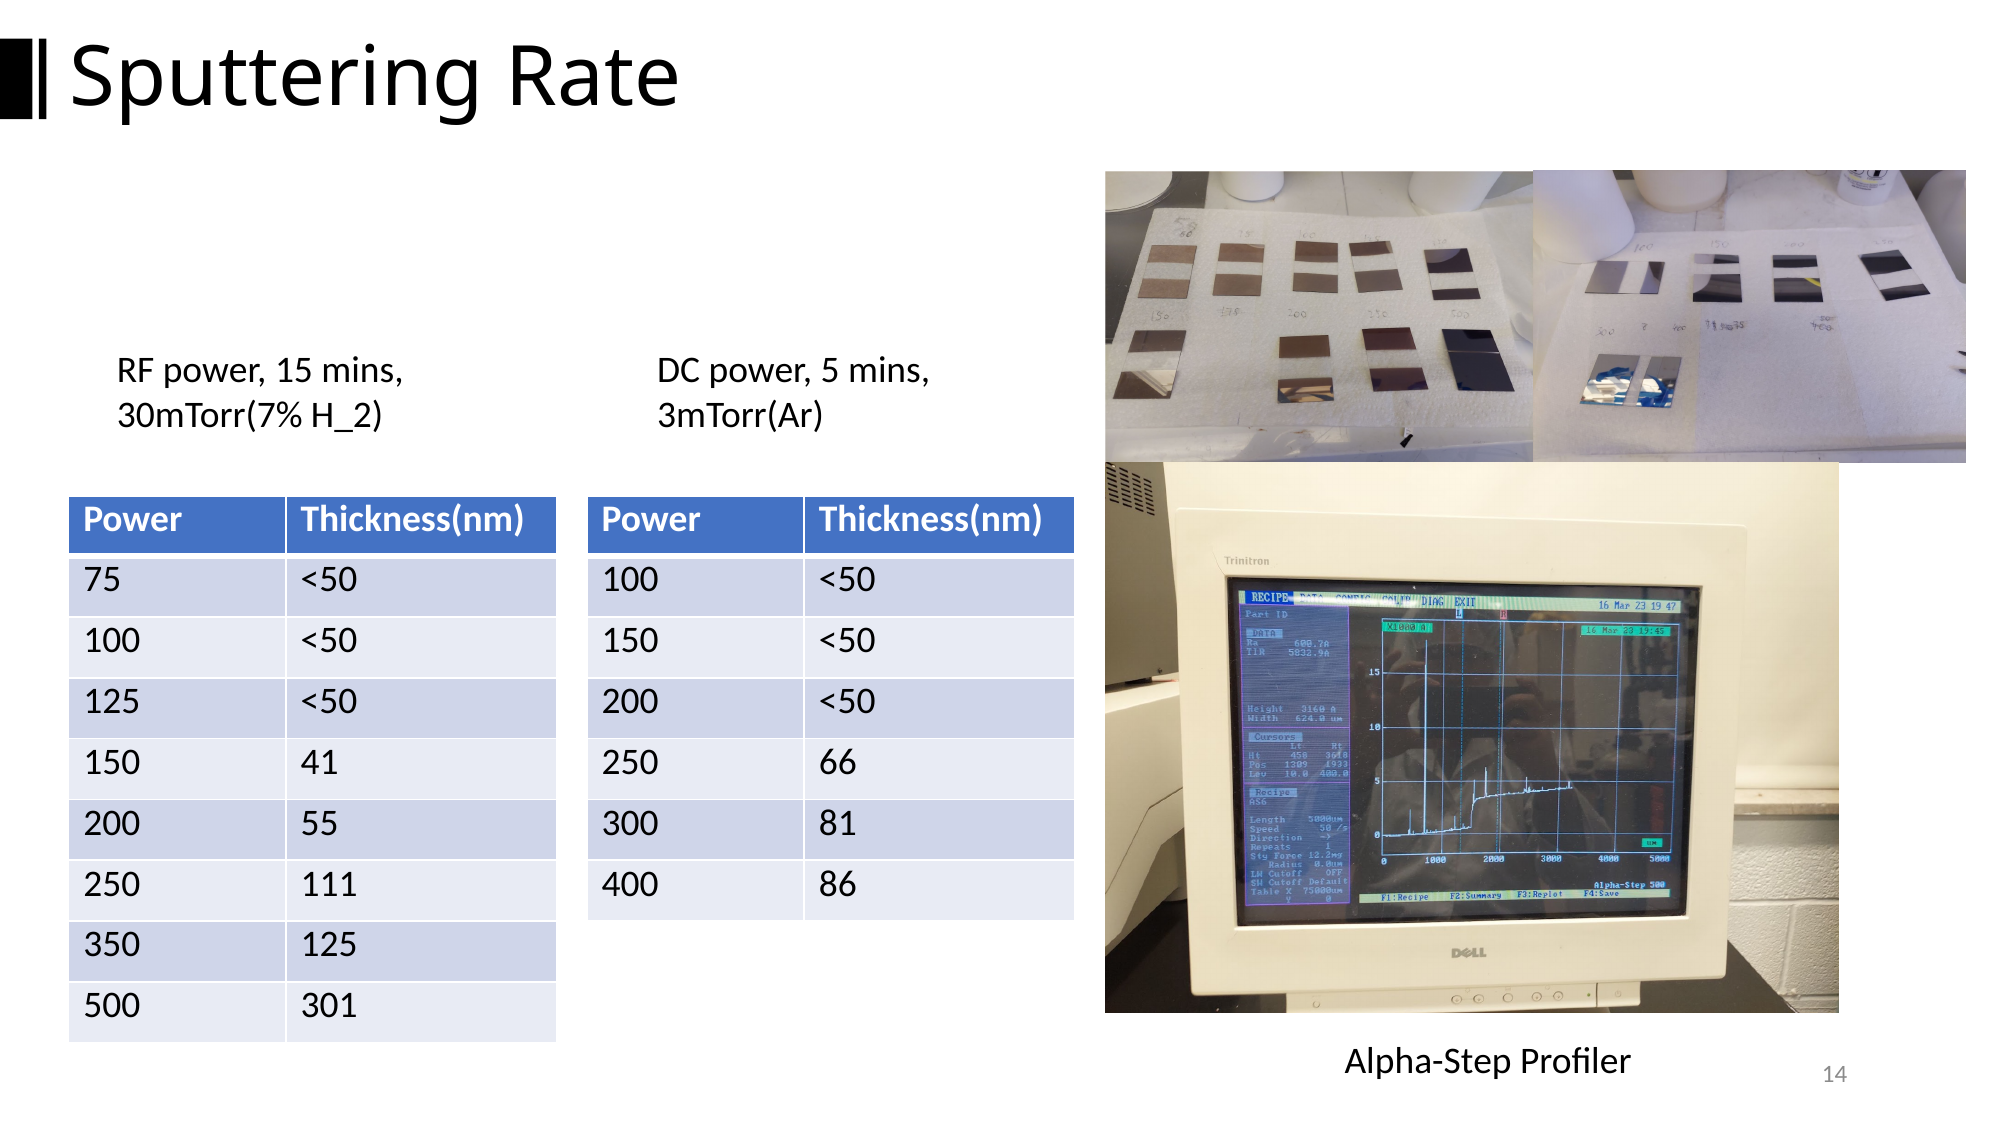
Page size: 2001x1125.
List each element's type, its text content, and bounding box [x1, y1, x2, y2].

table_cell <50 [287, 618, 556, 677]
table_cell 150 [588, 618, 803, 677]
table_cell 250 [69, 861, 285, 920]
table_cell 55 [287, 800, 556, 859]
table_cell <50 [287, 559, 556, 616]
table_cell <50 [805, 618, 1074, 677]
table_cell 300 [588, 800, 803, 859]
picture [1105, 462, 1839, 1013]
table_cell 150 [69, 739, 285, 799]
table_cell <50 [287, 679, 556, 738]
table_cell <50 [805, 559, 1074, 616]
table_cell 125 [287, 922, 556, 981]
table_header Power [588, 497, 803, 553]
table_header Power [69, 497, 285, 553]
table_cell 100 [69, 618, 285, 677]
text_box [1105, 170, 1966, 463]
table_cell 111 [287, 861, 556, 920]
table_cell 86 [805, 861, 1074, 920]
table_header Thickness(nm) [287, 497, 556, 553]
title Sputtering Rate [55, 38, 1780, 120]
table_cell 400 [588, 861, 803, 920]
table_cell <50 [805, 679, 1074, 738]
table_cell 200 [69, 800, 285, 859]
table_cell 250 [588, 739, 803, 799]
table_cell 350 [69, 922, 285, 981]
table_cell 75 [69, 559, 285, 616]
table_cell 81 [805, 800, 1074, 859]
slide_number 14 [1412, 1042, 1863, 1103]
text_box RF power, 15 mins, 30mTorr(7% H_2) [102, 337, 480, 443]
text_box DC power, 5 mins, 3mTorr(Ar) [642, 337, 1020, 443]
table_header Thickness(nm) [805, 497, 1074, 553]
table_cell 66 [805, 739, 1074, 799]
table_cell 125 [69, 679, 285, 738]
table_cell 41 [287, 739, 556, 799]
table_cell 500 [69, 983, 285, 1042]
text_box Alpha-Step Profiler [1319, 1028, 1662, 1089]
table_cell 301 [287, 983, 556, 1042]
table_cell 200 [588, 679, 803, 738]
table_cell 100 [588, 559, 803, 616]
